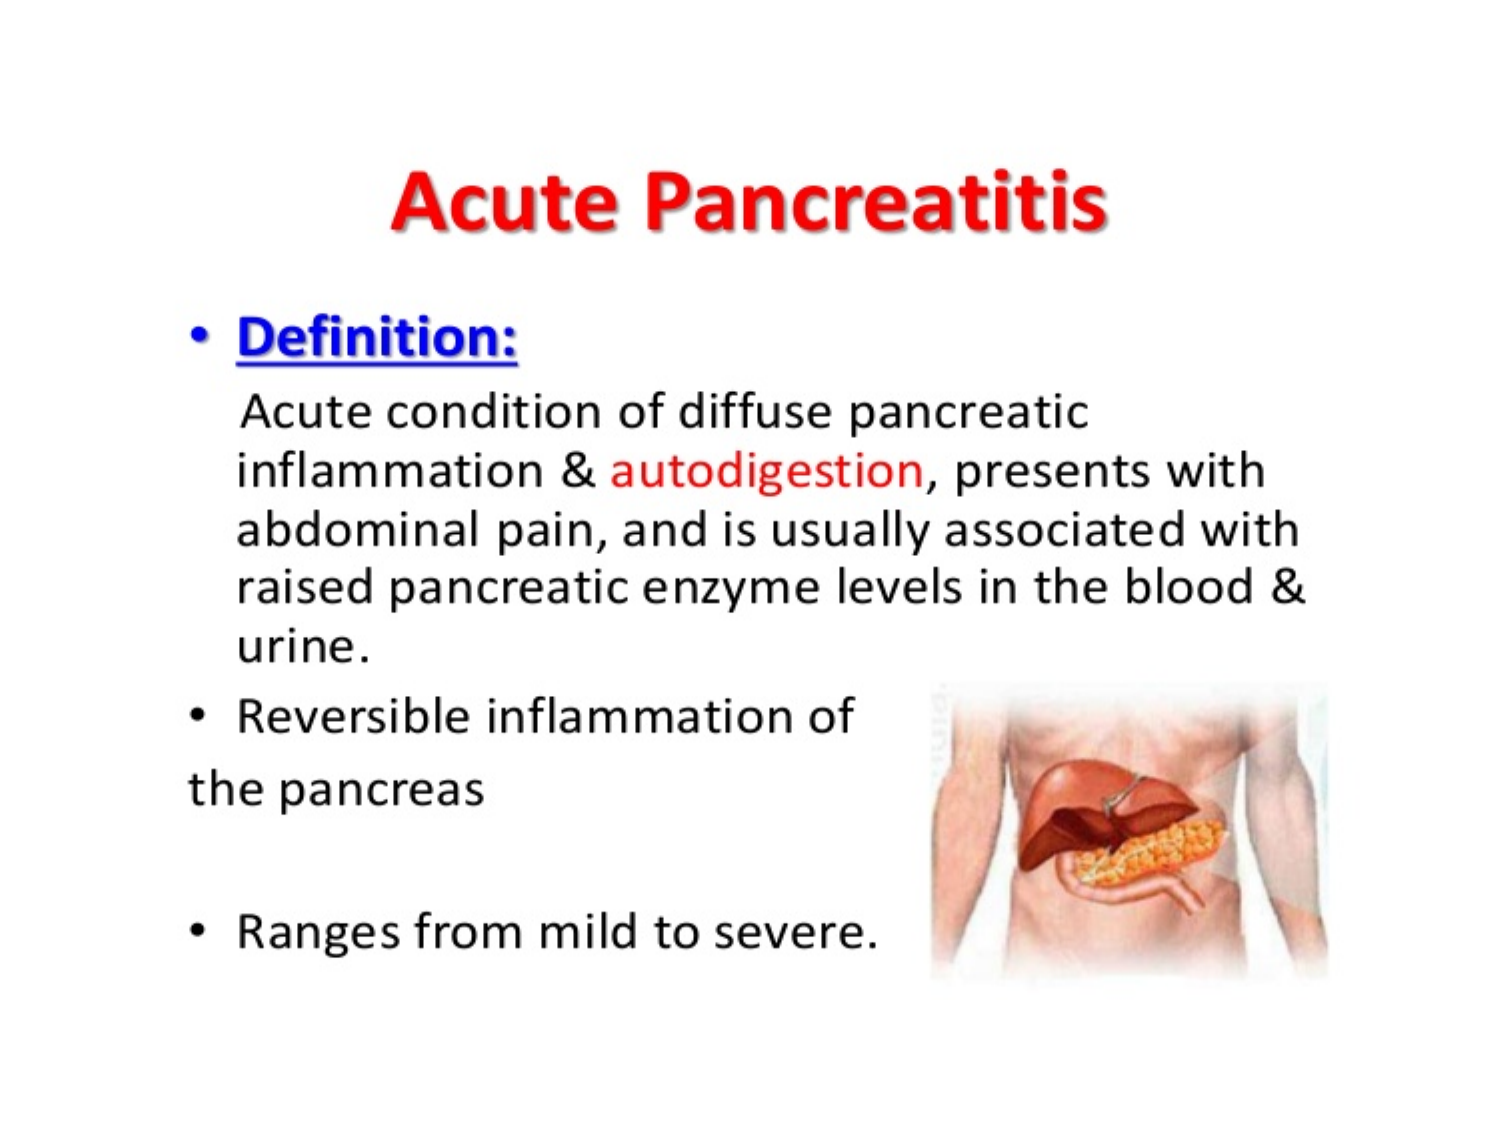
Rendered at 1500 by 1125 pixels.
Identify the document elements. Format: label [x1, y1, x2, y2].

picture [112, 87, 1388, 1001]
